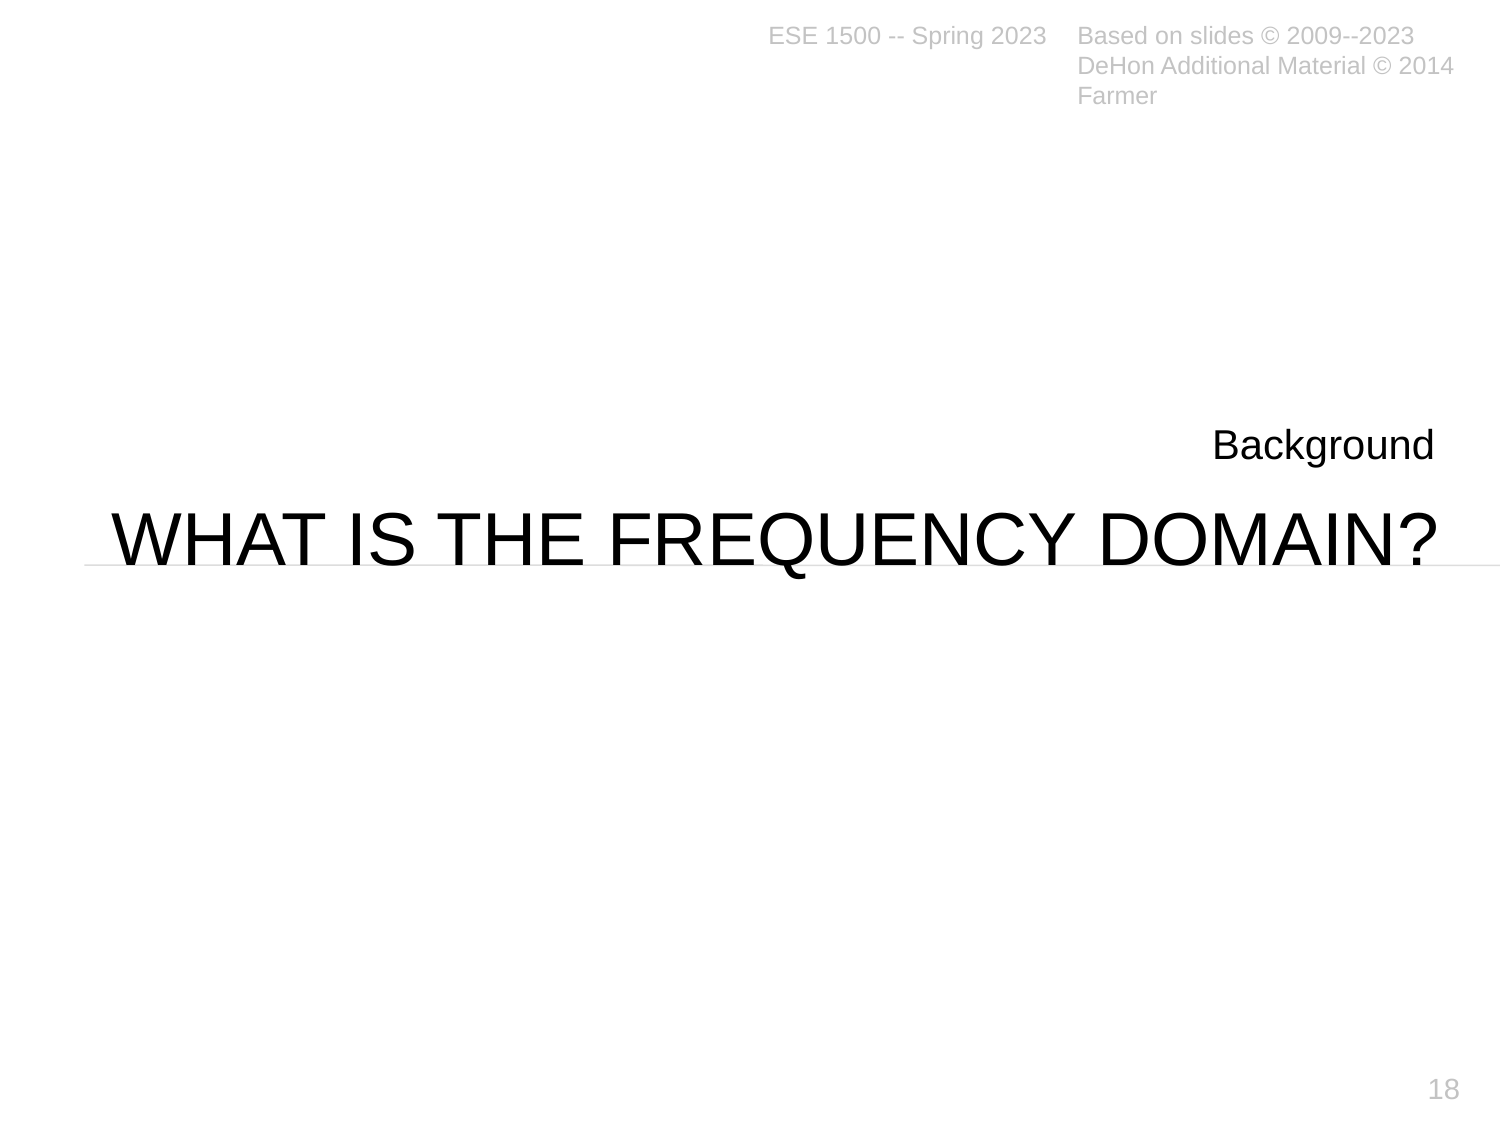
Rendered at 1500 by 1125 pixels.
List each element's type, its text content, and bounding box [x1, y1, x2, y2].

slide_number 18 [1350, 1062, 1475, 1103]
title What is the Frequency Domain? [29, 483, 1455, 678]
footer ESE 1500 -- Spring 2023 [512, 12, 1062, 60]
slide_number Based on slides © 2009--2023 DeHon Additional Material © 2014 Farmer [1062, 12, 1475, 60]
list Background [62, 275, 1450, 475]
